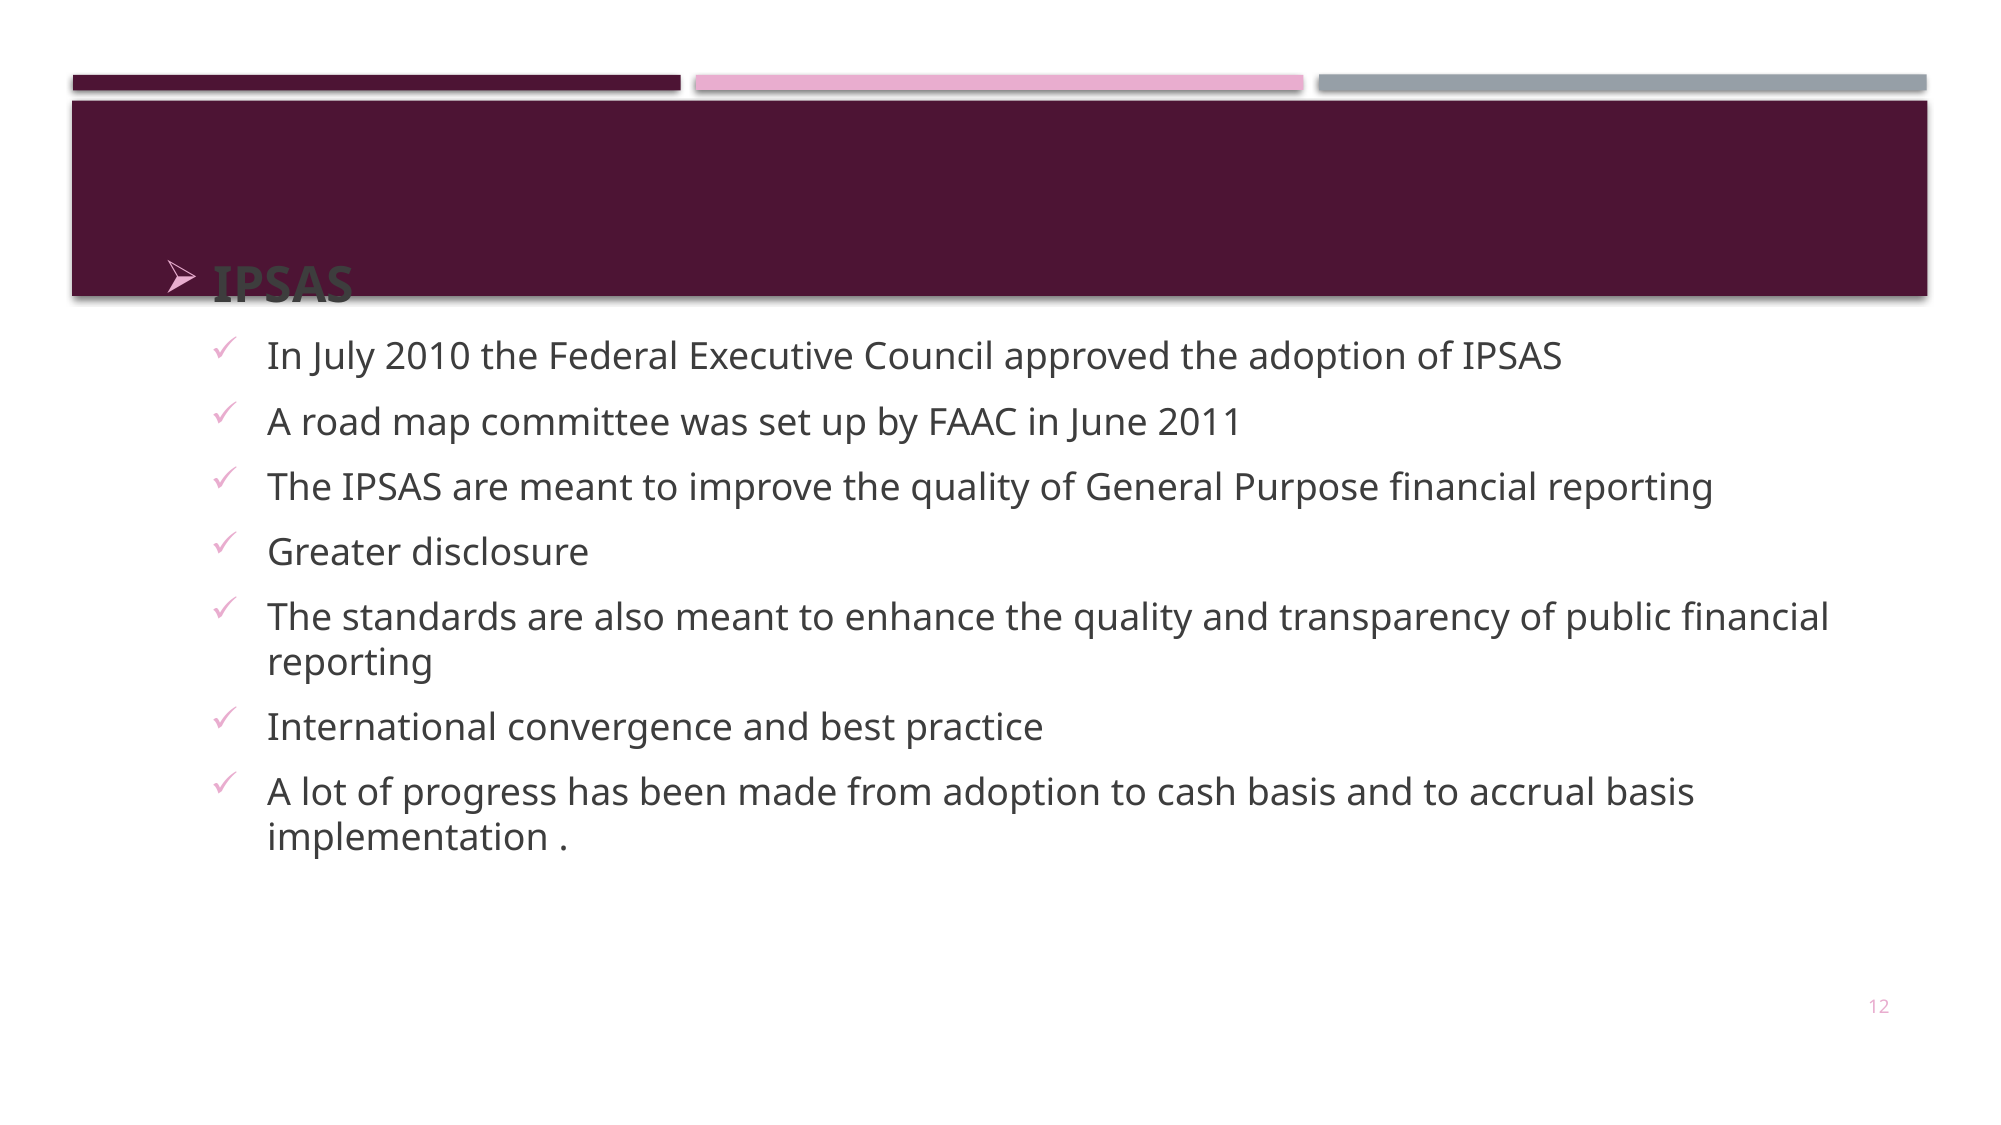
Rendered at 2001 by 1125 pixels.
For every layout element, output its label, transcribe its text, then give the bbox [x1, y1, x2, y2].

list IPSAS In July 2010 the Federal Executive Council approved the adoption of IPSAS A road map committee was set up by FAAC in June 2011 The IPSAS are meant to improve the quality of General Purpose financial reporting Greater disclosure The standards are also meant to enhance the quality and transparency of public financial reporting International convergence and best practice A lot of progress has been made from adoption to cash basis and to accrual basis implementation . [95, 294, 1905, 962]
slide_number 12 [1732, 977, 1905, 1037]
